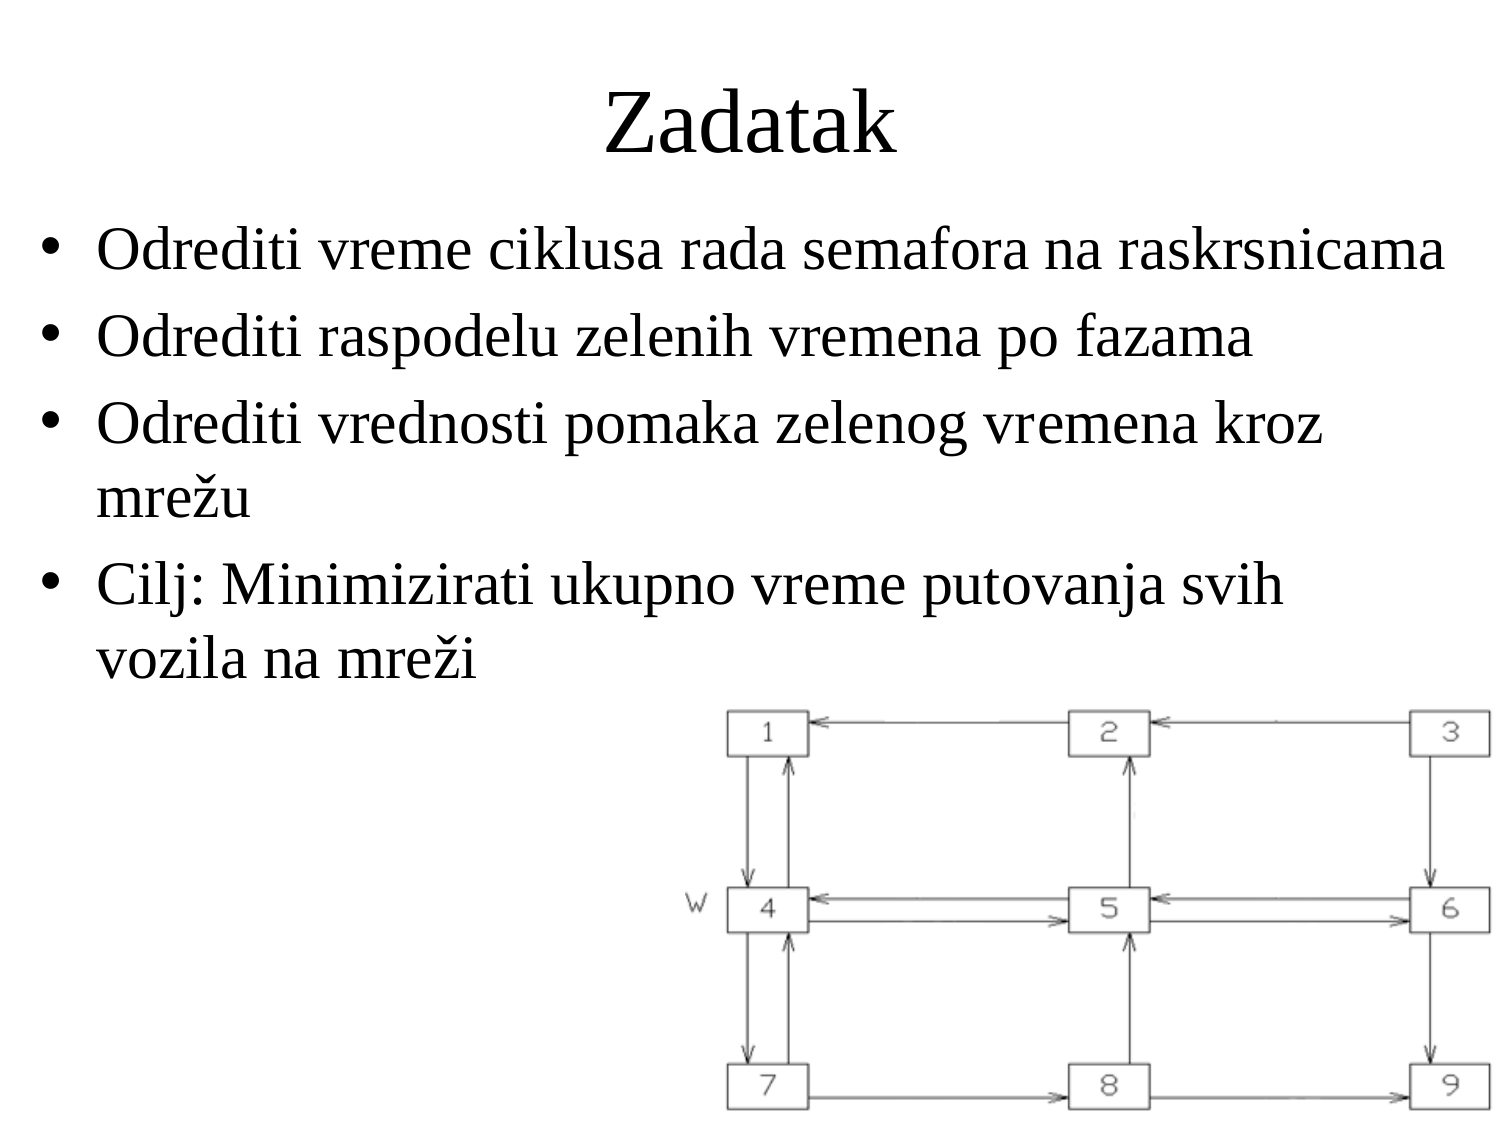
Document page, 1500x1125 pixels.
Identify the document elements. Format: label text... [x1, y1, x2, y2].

list Odrediti vreme ciklusa rada semafora na raskrsnicama Odrediti raspodelu zelenih vremena po fazama Odrediti vrednosti pomaka zelenog vremena kroz mrežu Cilj: Minimizirati ukupno vreme putovanja svih vozila na mreži [24, 200, 1463, 775]
title Zadatak [75, 45, 1425, 188]
picture [685, 699, 1500, 1125]
